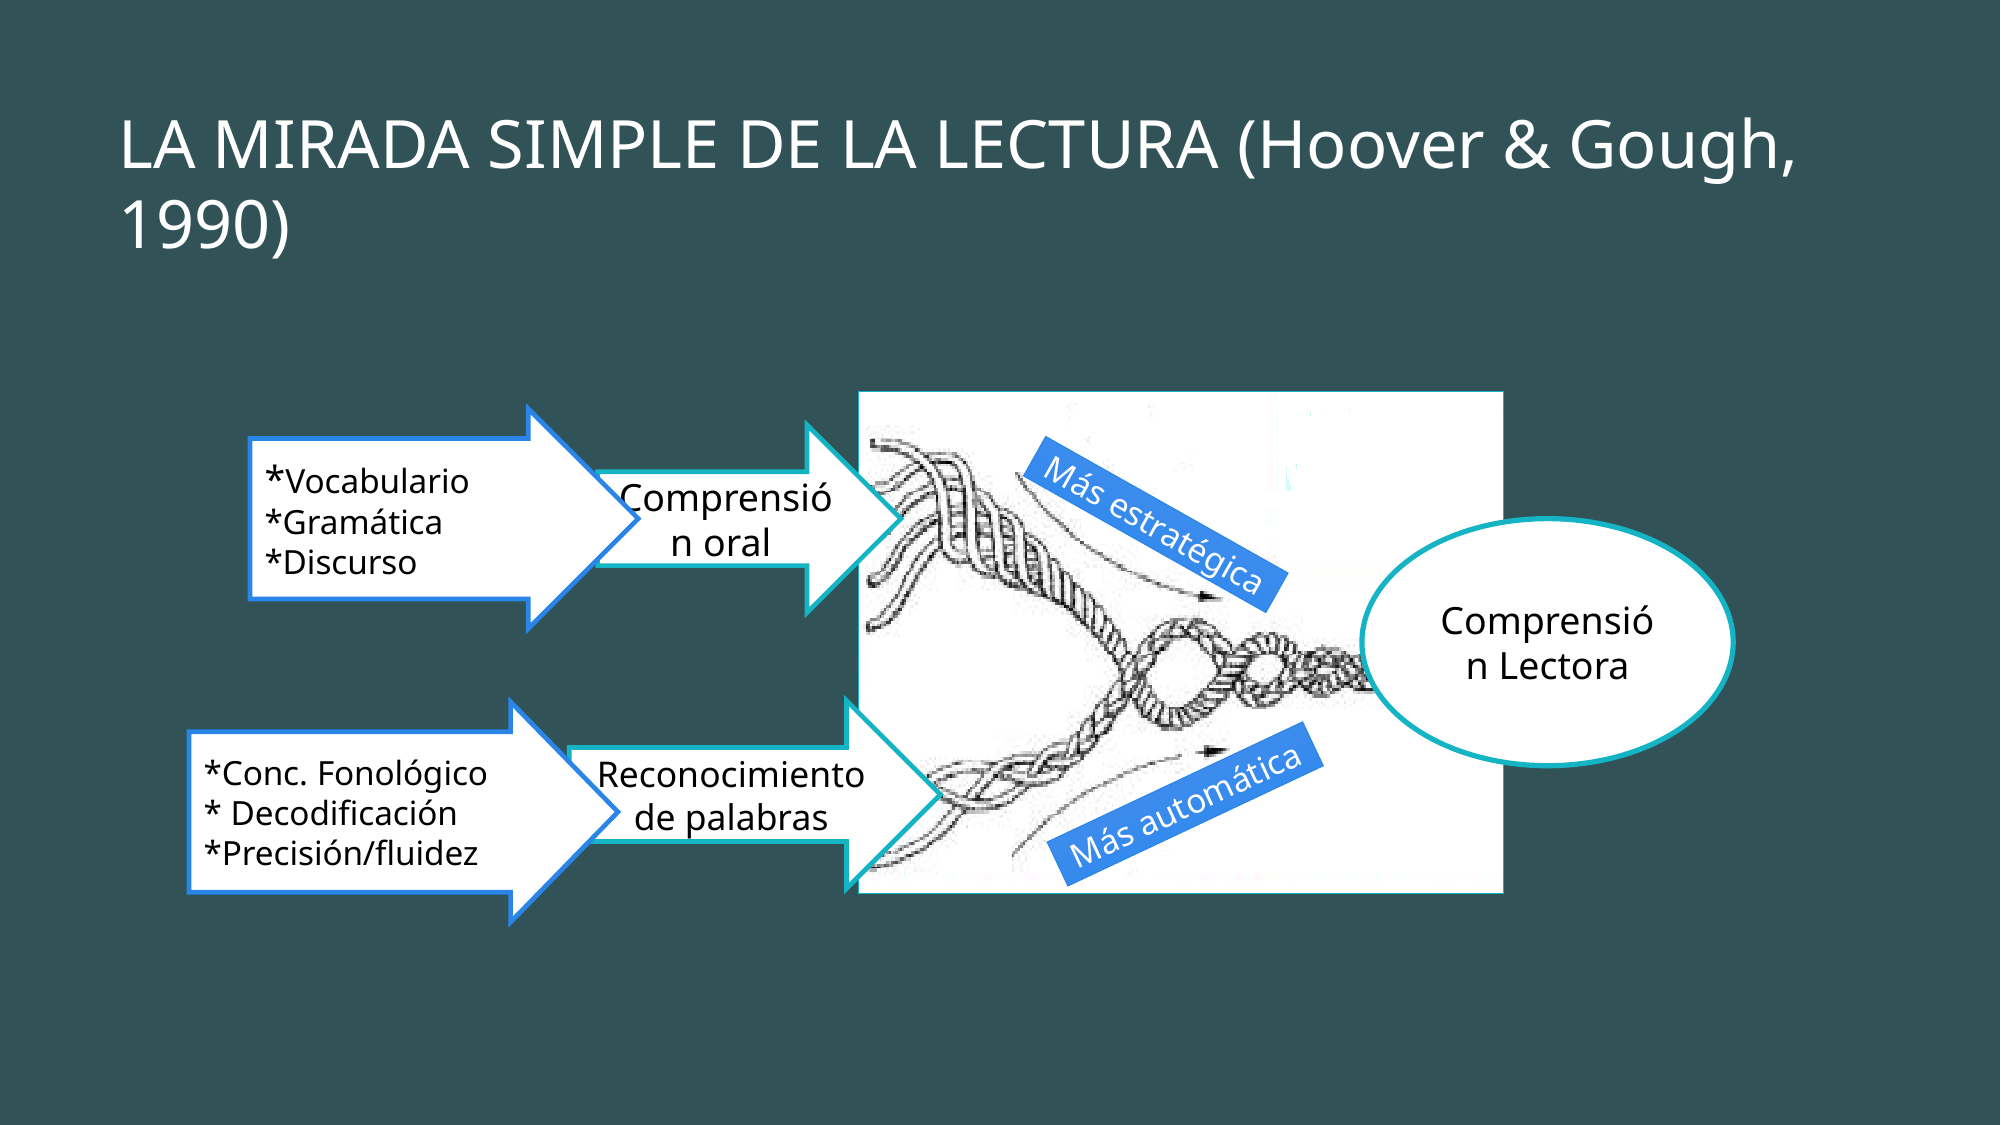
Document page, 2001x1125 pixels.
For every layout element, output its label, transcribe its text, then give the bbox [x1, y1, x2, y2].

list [858, 391, 1504, 894]
title La Mirada Simple de la Lectura (Hoover & Gough, 1990) [118, 101, 1878, 344]
text_box Comprensión oral [597, 423, 858, 614]
text_box Comprensión Lectora [1504, 518, 1734, 767]
text_box *Vocabulario *Gramática *Discurso [249, 407, 640, 631]
text_box *Conc. Fonológico * Decodificación *Precisión/fluidez [188, 700, 619, 924]
text_box Reconocimiento de palabras [568, 699, 858, 890]
